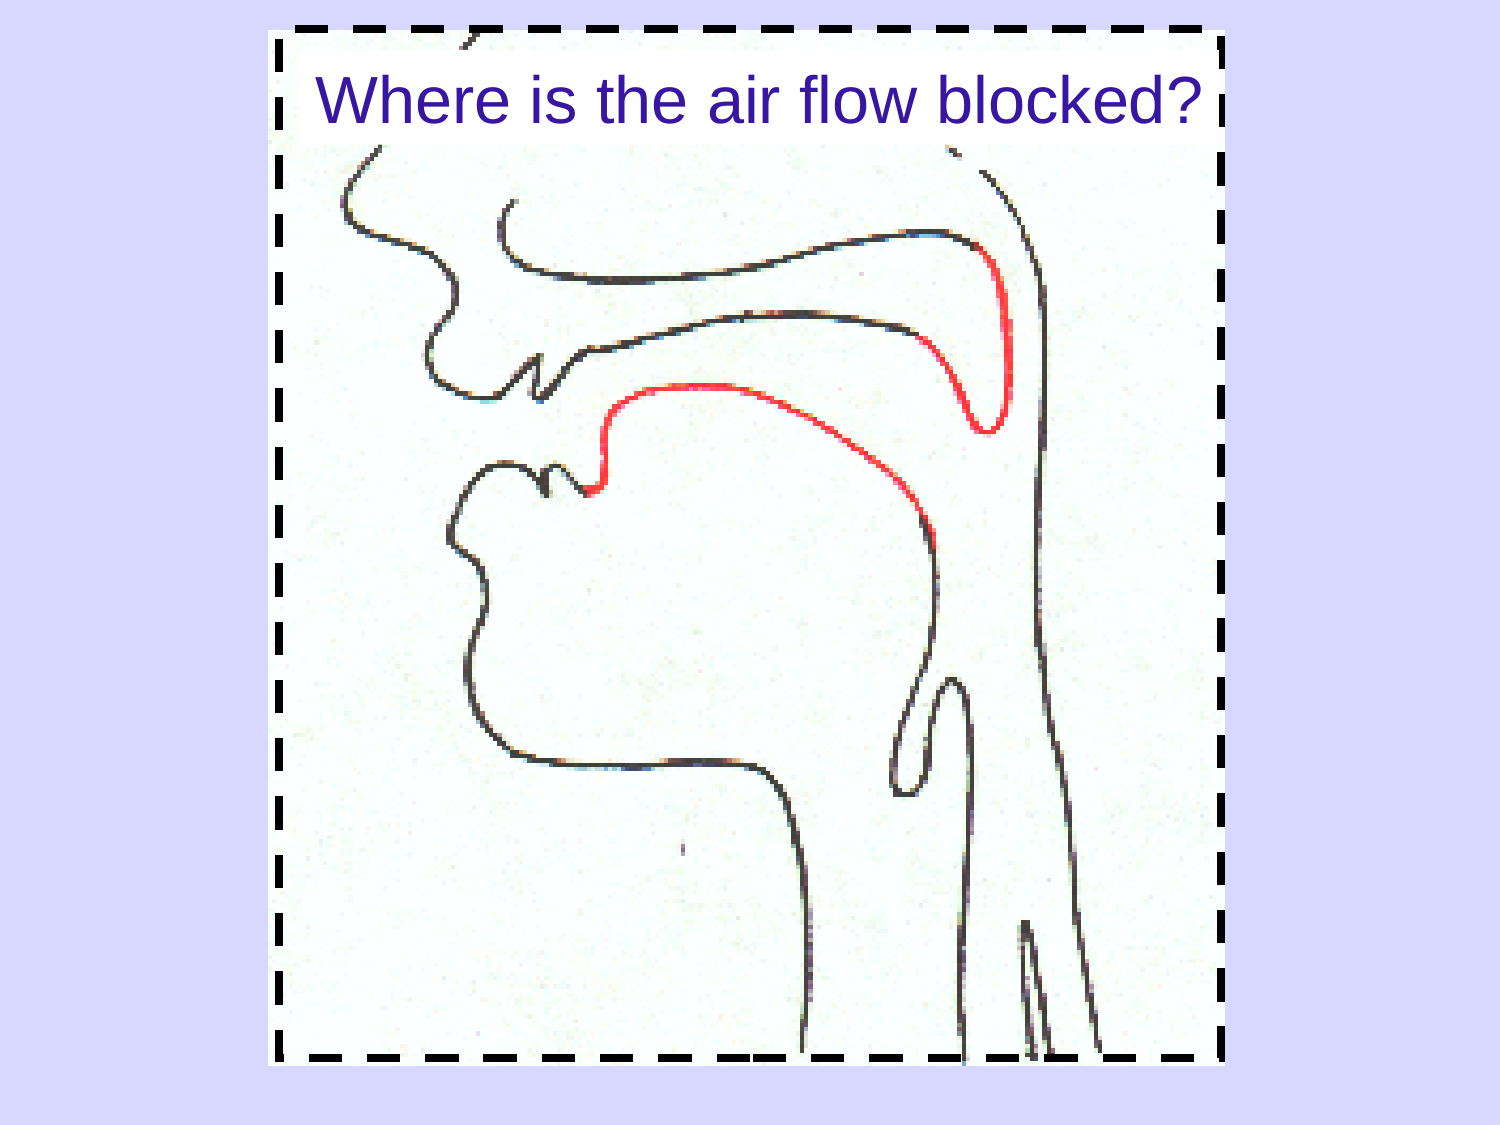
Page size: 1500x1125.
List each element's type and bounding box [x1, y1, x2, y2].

text_box [267, 28, 1226, 1067]
